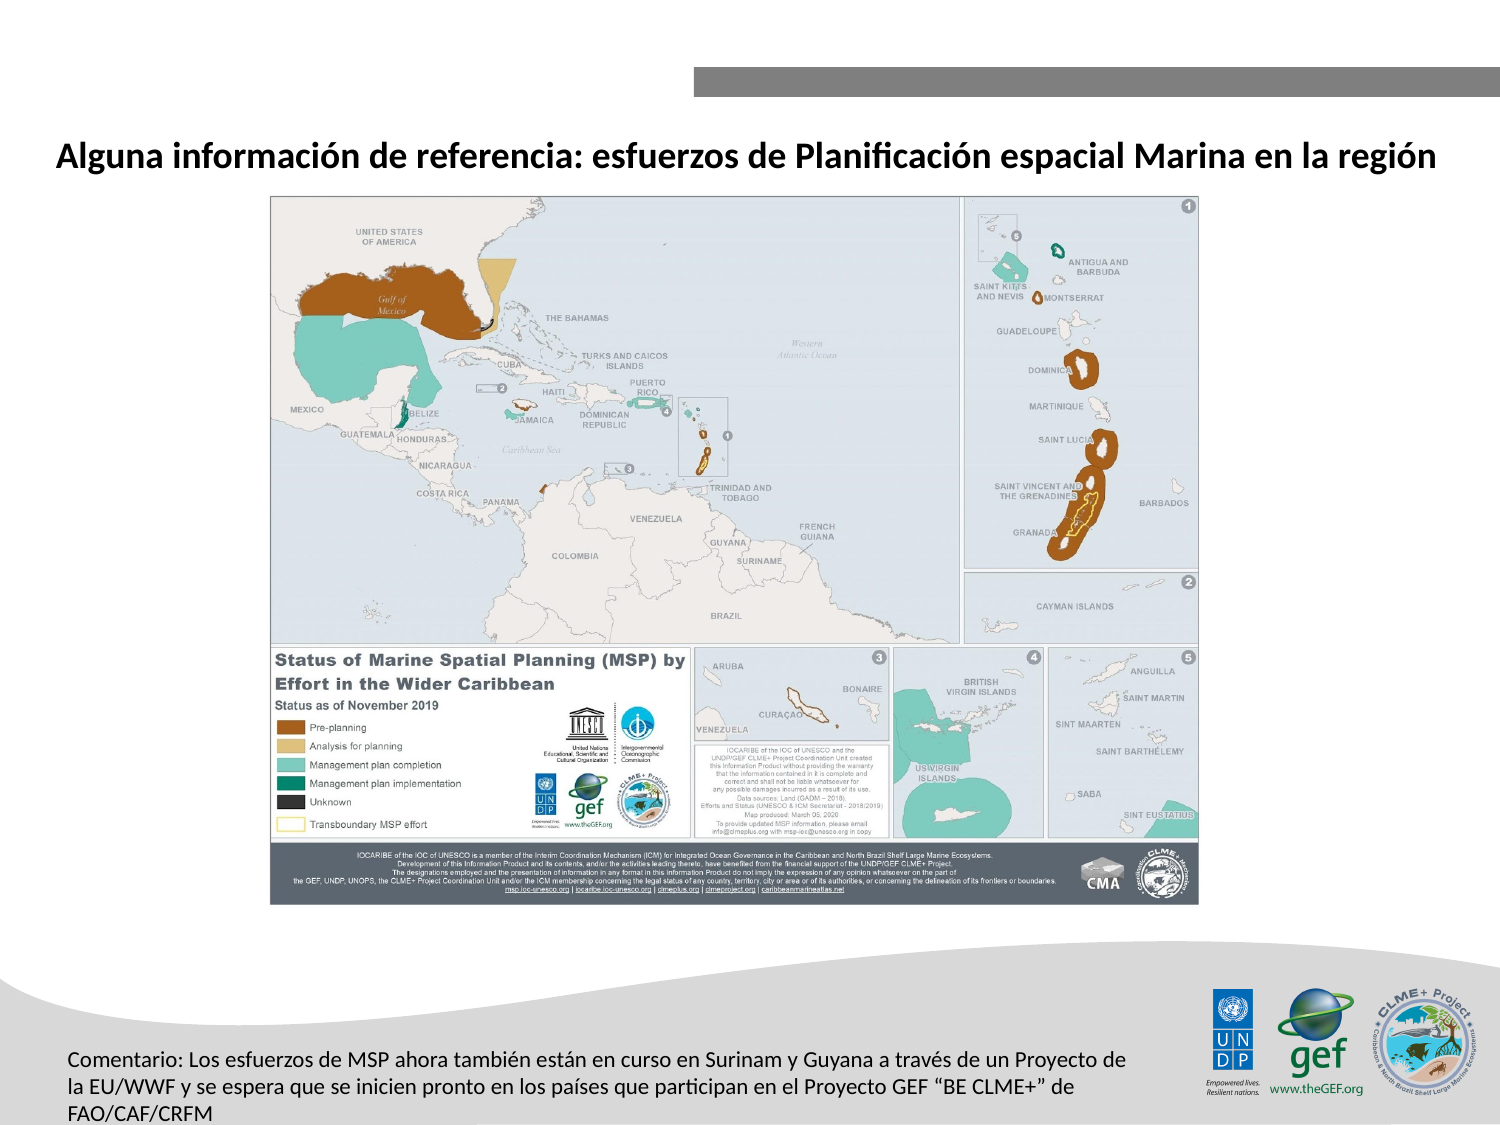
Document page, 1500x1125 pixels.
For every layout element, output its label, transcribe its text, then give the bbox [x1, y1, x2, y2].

picture [1197, 980, 1487, 1103]
picture [248, 174, 1220, 926]
text_box Comentario: Los esfuerzos de MSP ahora también están en curso en Surinam y Guyana a través de un Proyecto de la EU/WWF y se espera que se inicien pronto en los países que participan en el Proyecto GEF “BE CLME+” de FAO/CAF/CRFM [52, 1036, 1161, 1125]
text_box Alguna información de referencia: esfuerzos de Planificación espacial Marina en la región [0, 124, 1495, 184]
